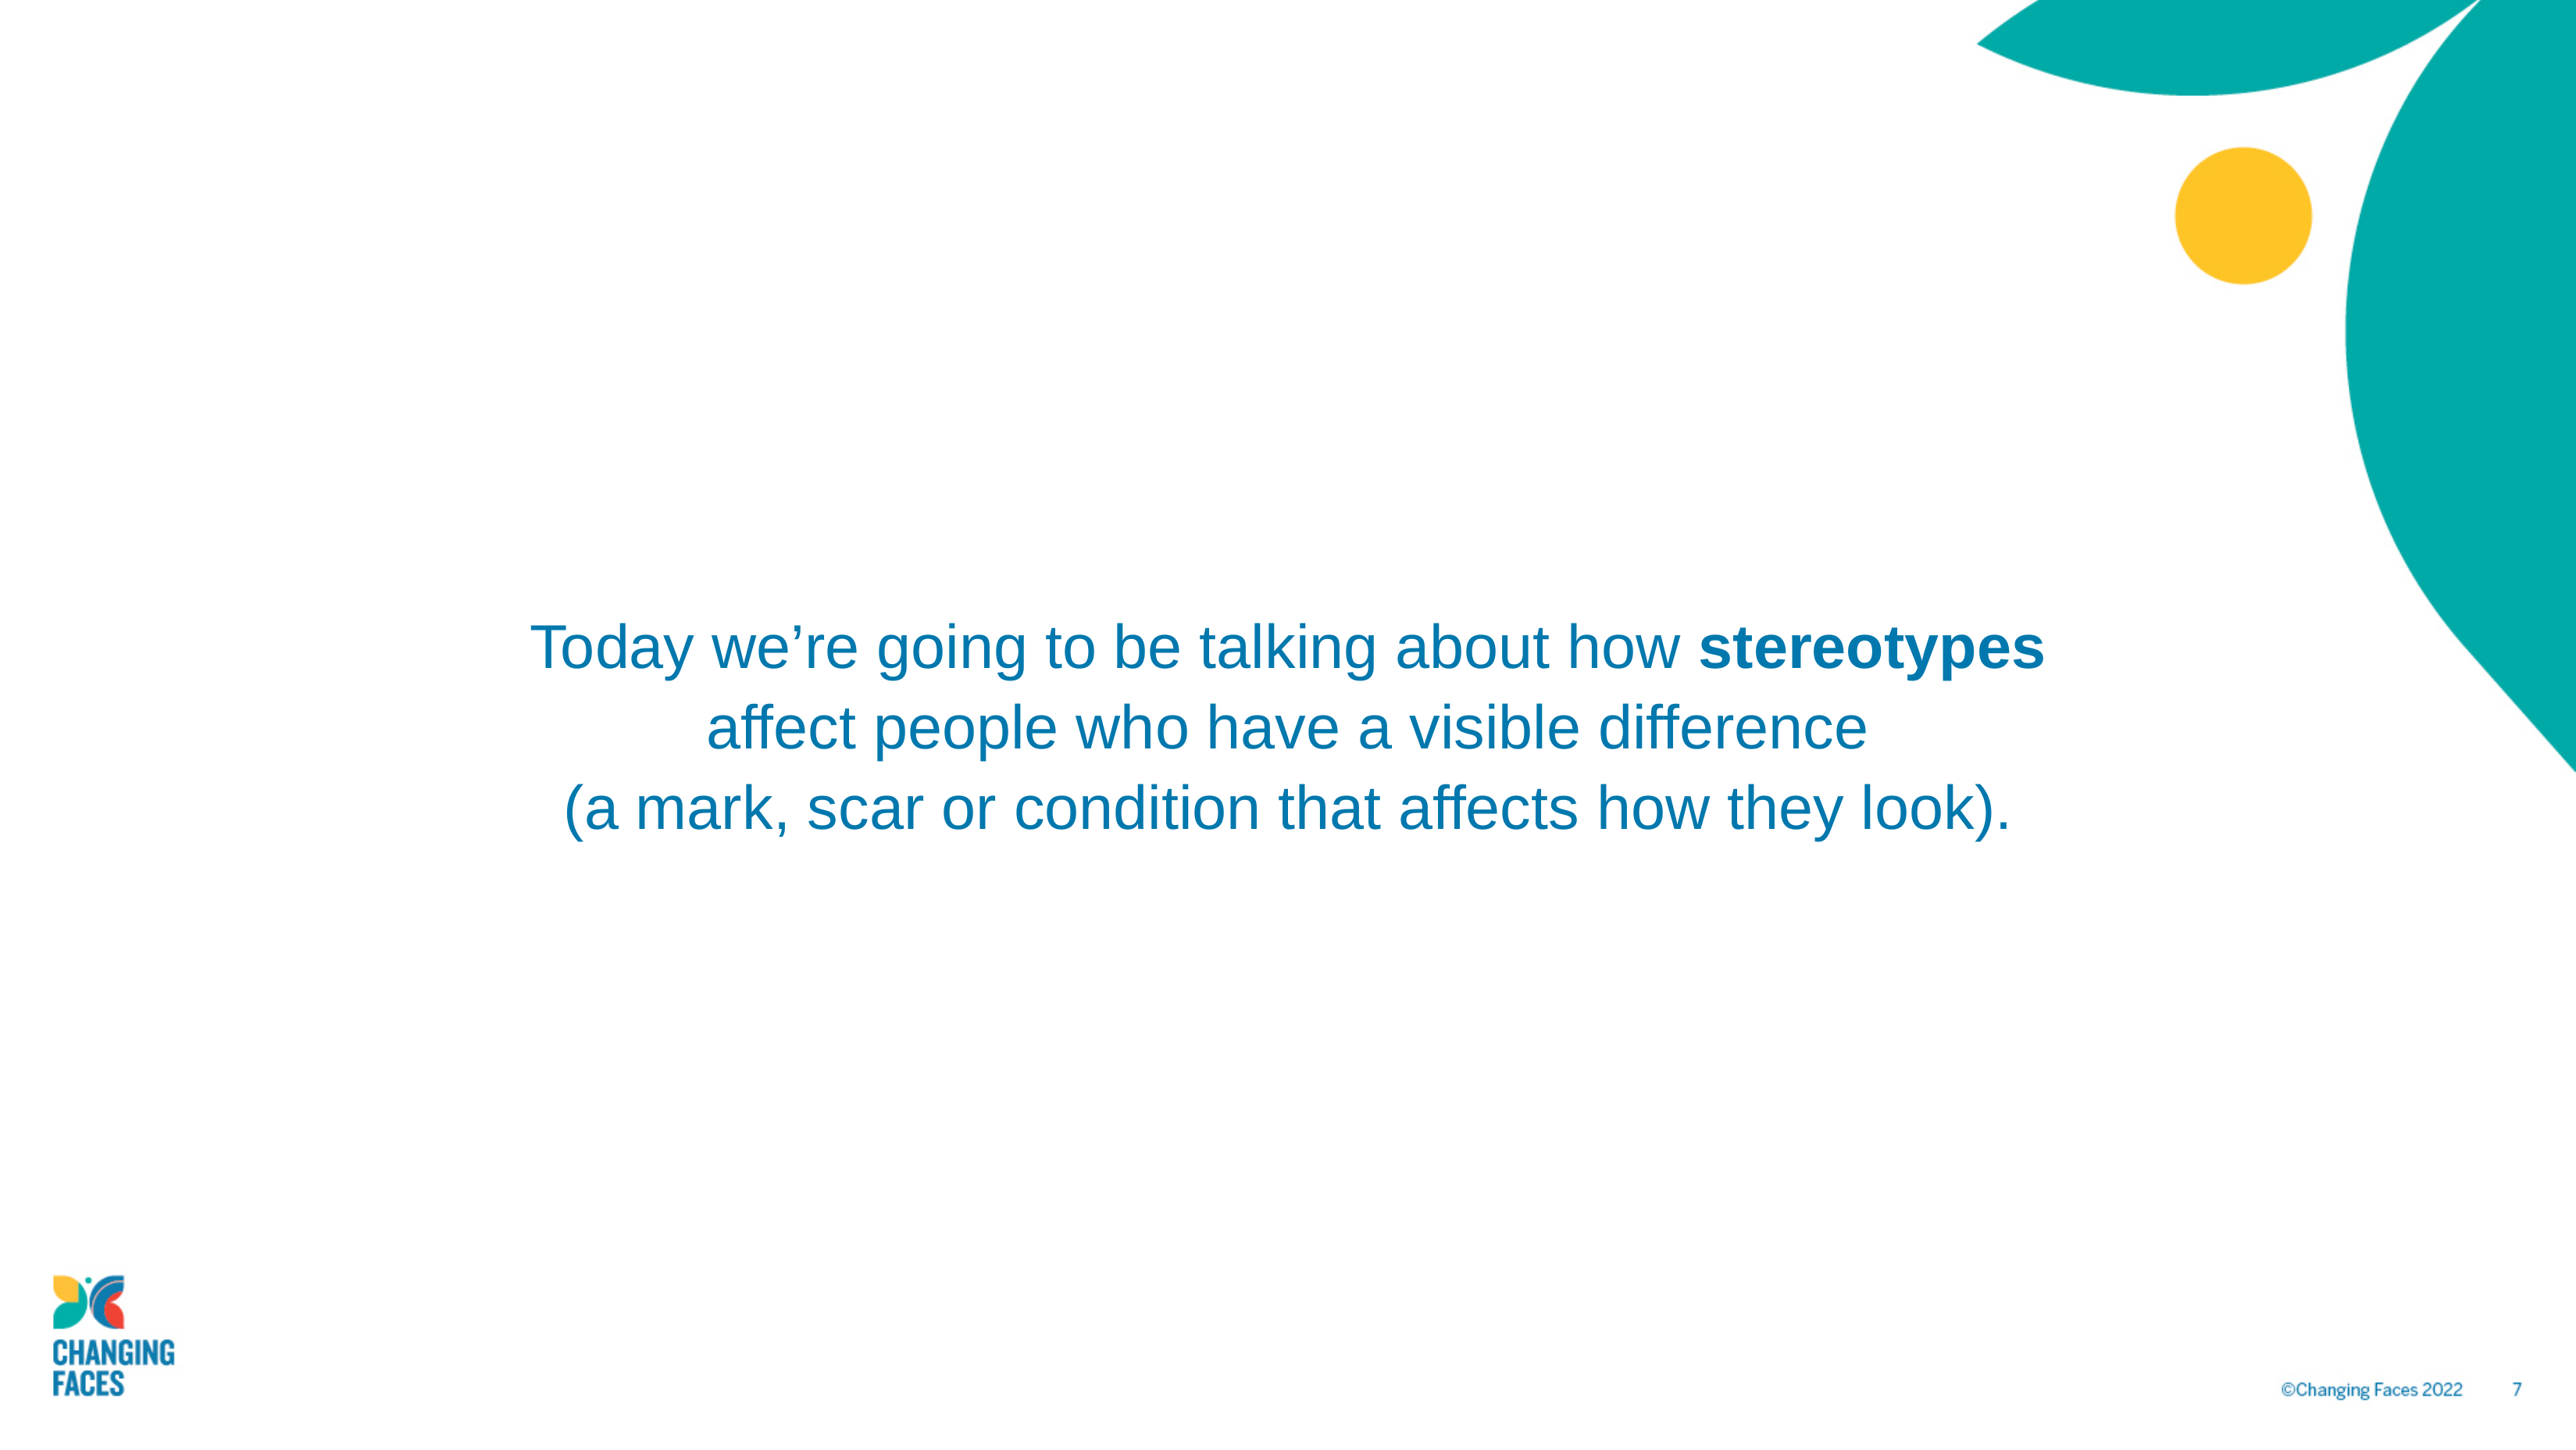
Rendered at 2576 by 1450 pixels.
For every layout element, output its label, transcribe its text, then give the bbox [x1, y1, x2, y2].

picture [0, 0, 2576, 1450]
text_box Today we’re going to be talking about how stereotypes affect people who have a visible difference (a mark, scar or condition that affects how they look). [505, 598, 2071, 842]
